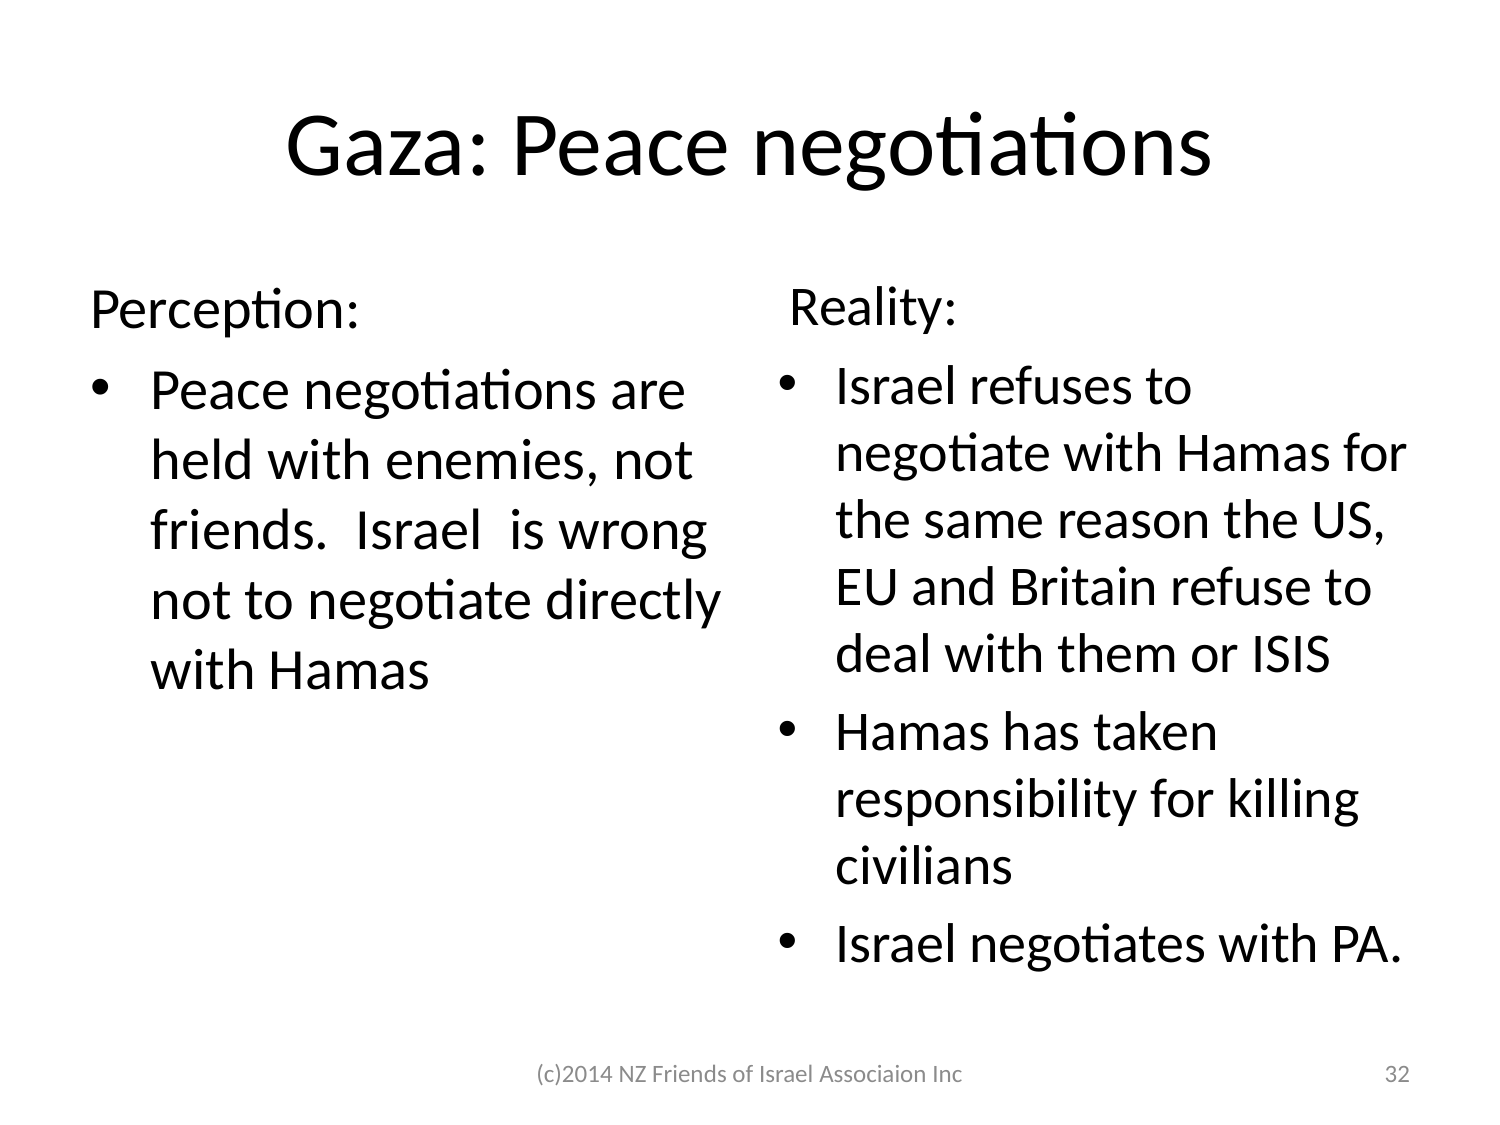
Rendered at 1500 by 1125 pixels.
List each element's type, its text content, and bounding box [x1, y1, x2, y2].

list Perception: Peace negotiations are held with enemies, not friends. Israel is wrong not to negotiate directly with Hamas [75, 262, 738, 1005]
footer (c)2014 NZ Friends of Israel Associaion Inc [512, 1042, 988, 1103]
title Gaza: Peace negotiations [75, 45, 1425, 233]
list Reality: Israel refuses to negotiate with Hamas for the same reason the US, EU and Britain refuse to deal with them or ISIS Hamas has taken responsibility for killing civilians Israel negotiates with PA. [762, 262, 1425, 1005]
slide_number 32 [1074, 1042, 1425, 1103]
